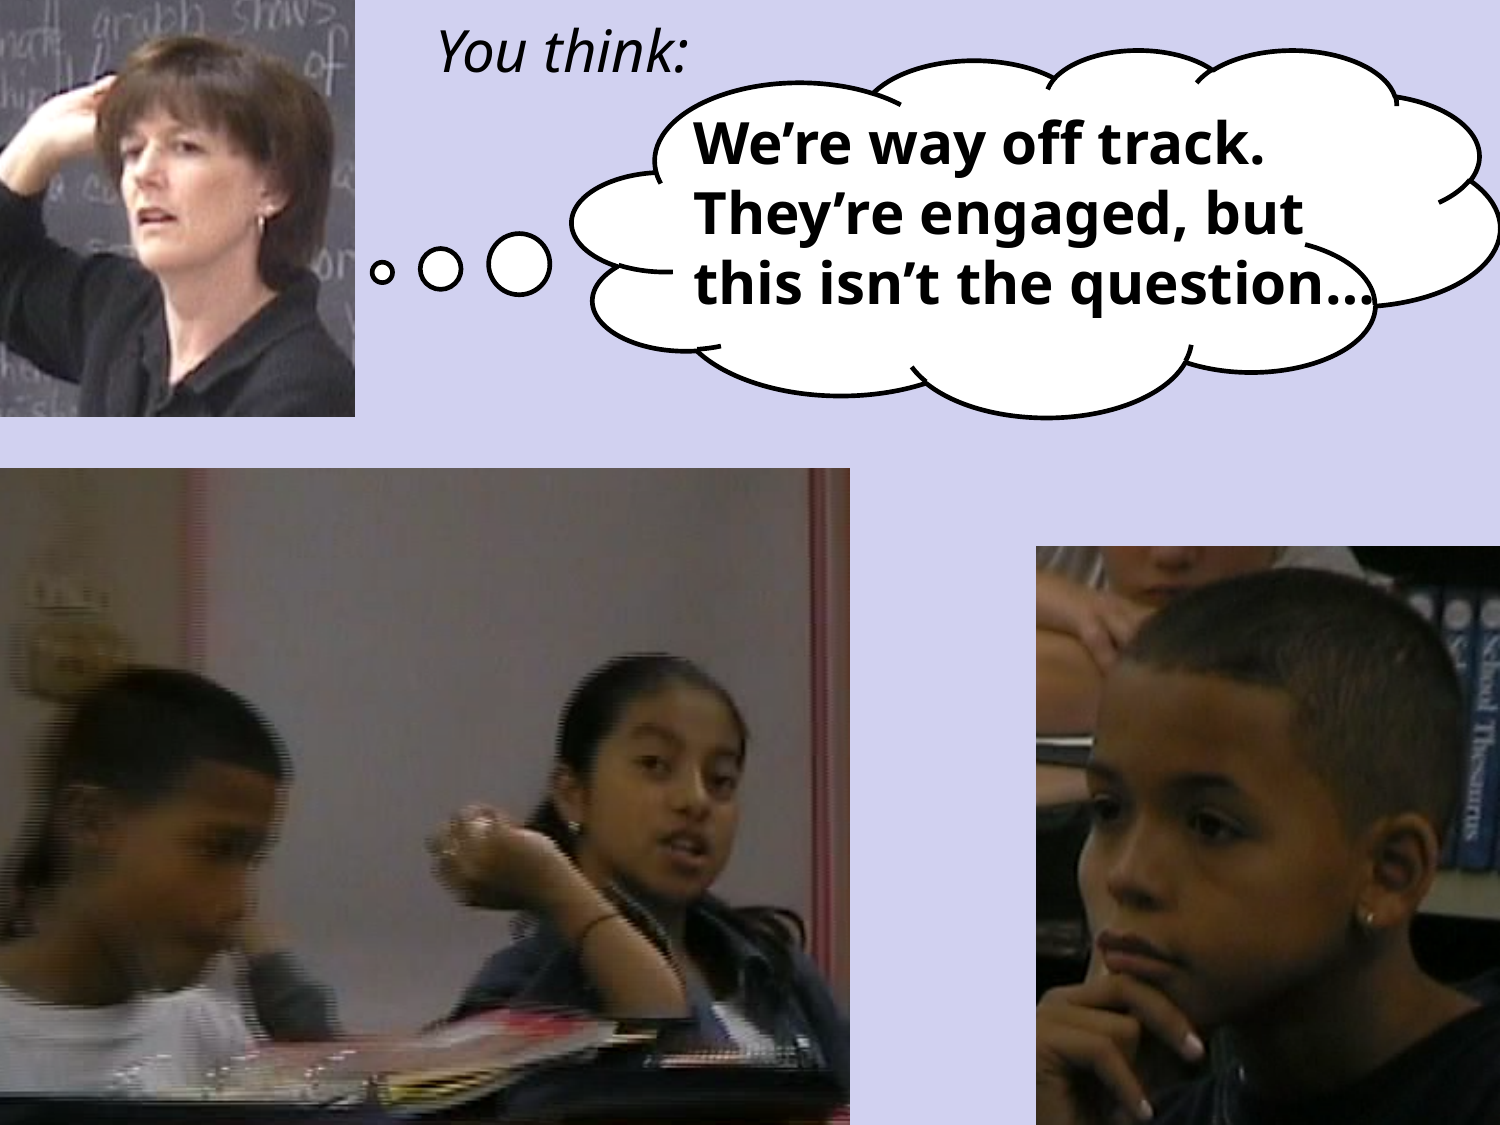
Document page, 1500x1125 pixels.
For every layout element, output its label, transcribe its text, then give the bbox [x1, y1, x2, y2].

text_box [372, 262, 393, 283]
text_box [420, 248, 462, 290]
text_box [571, 118, 1371, 418]
text_box We’re way off track. They’re engaged, but this isn’t the question… [678, 98, 1398, 324]
text_box [488, 233, 550, 295]
picture [0, 467, 850, 1125]
picture [1035, 546, 1500, 1125]
text_box You think: [420, 6, 778, 92]
picture [0, 0, 355, 417]
text_box [713, 50, 1500, 304]
